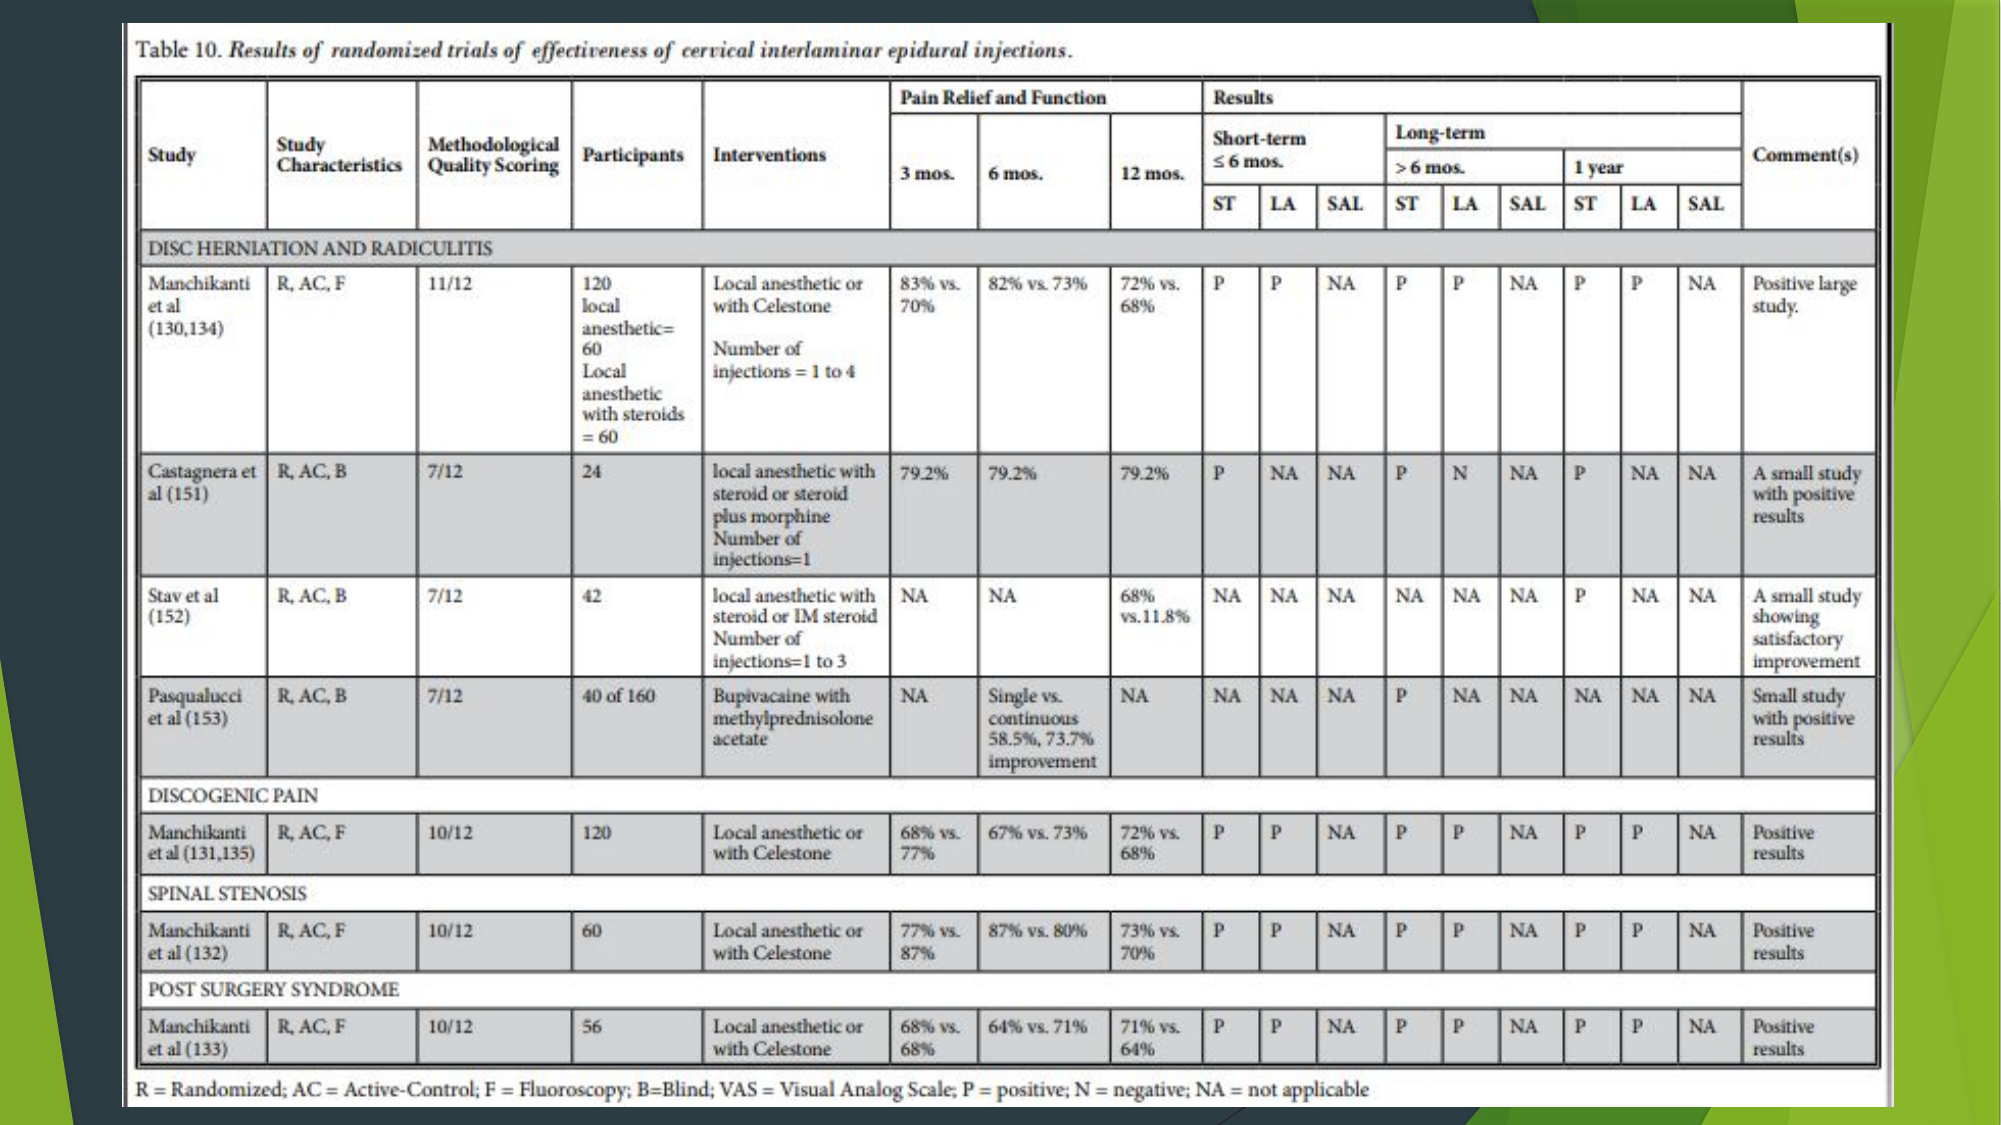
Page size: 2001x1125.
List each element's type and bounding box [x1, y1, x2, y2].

list [121, 22, 1894, 1108]
